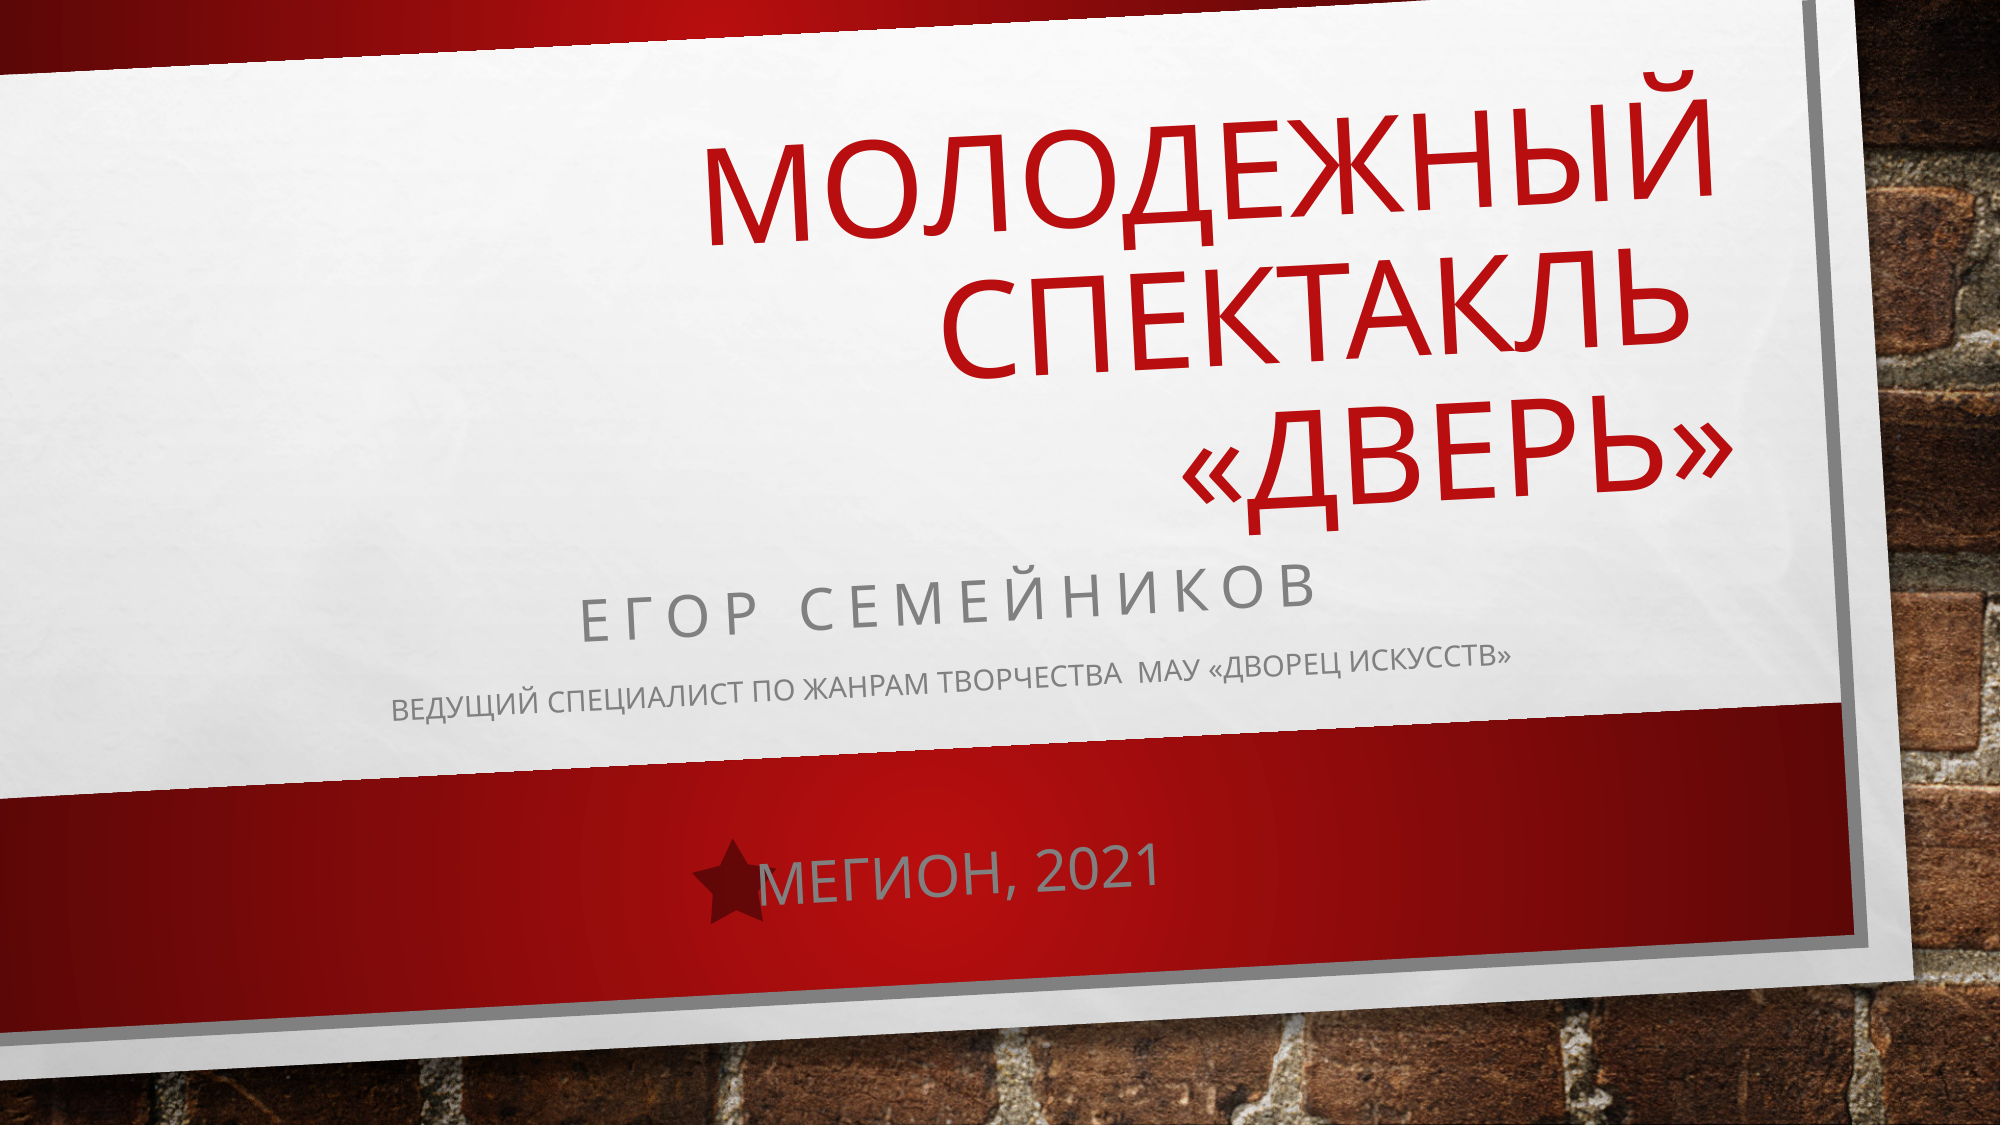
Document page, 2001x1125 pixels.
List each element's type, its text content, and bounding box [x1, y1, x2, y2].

title Молодежный спектакль «дверь» [135, 67, 1758, 584]
subtitle Егор семейников Ведущий специалист по жанрам творчества МАУ «ДВОРЕЦ ИСКУССТВ» мегион, 2021 [144, 501, 1748, 676]
picture [0, 0, 2000, 1125]
